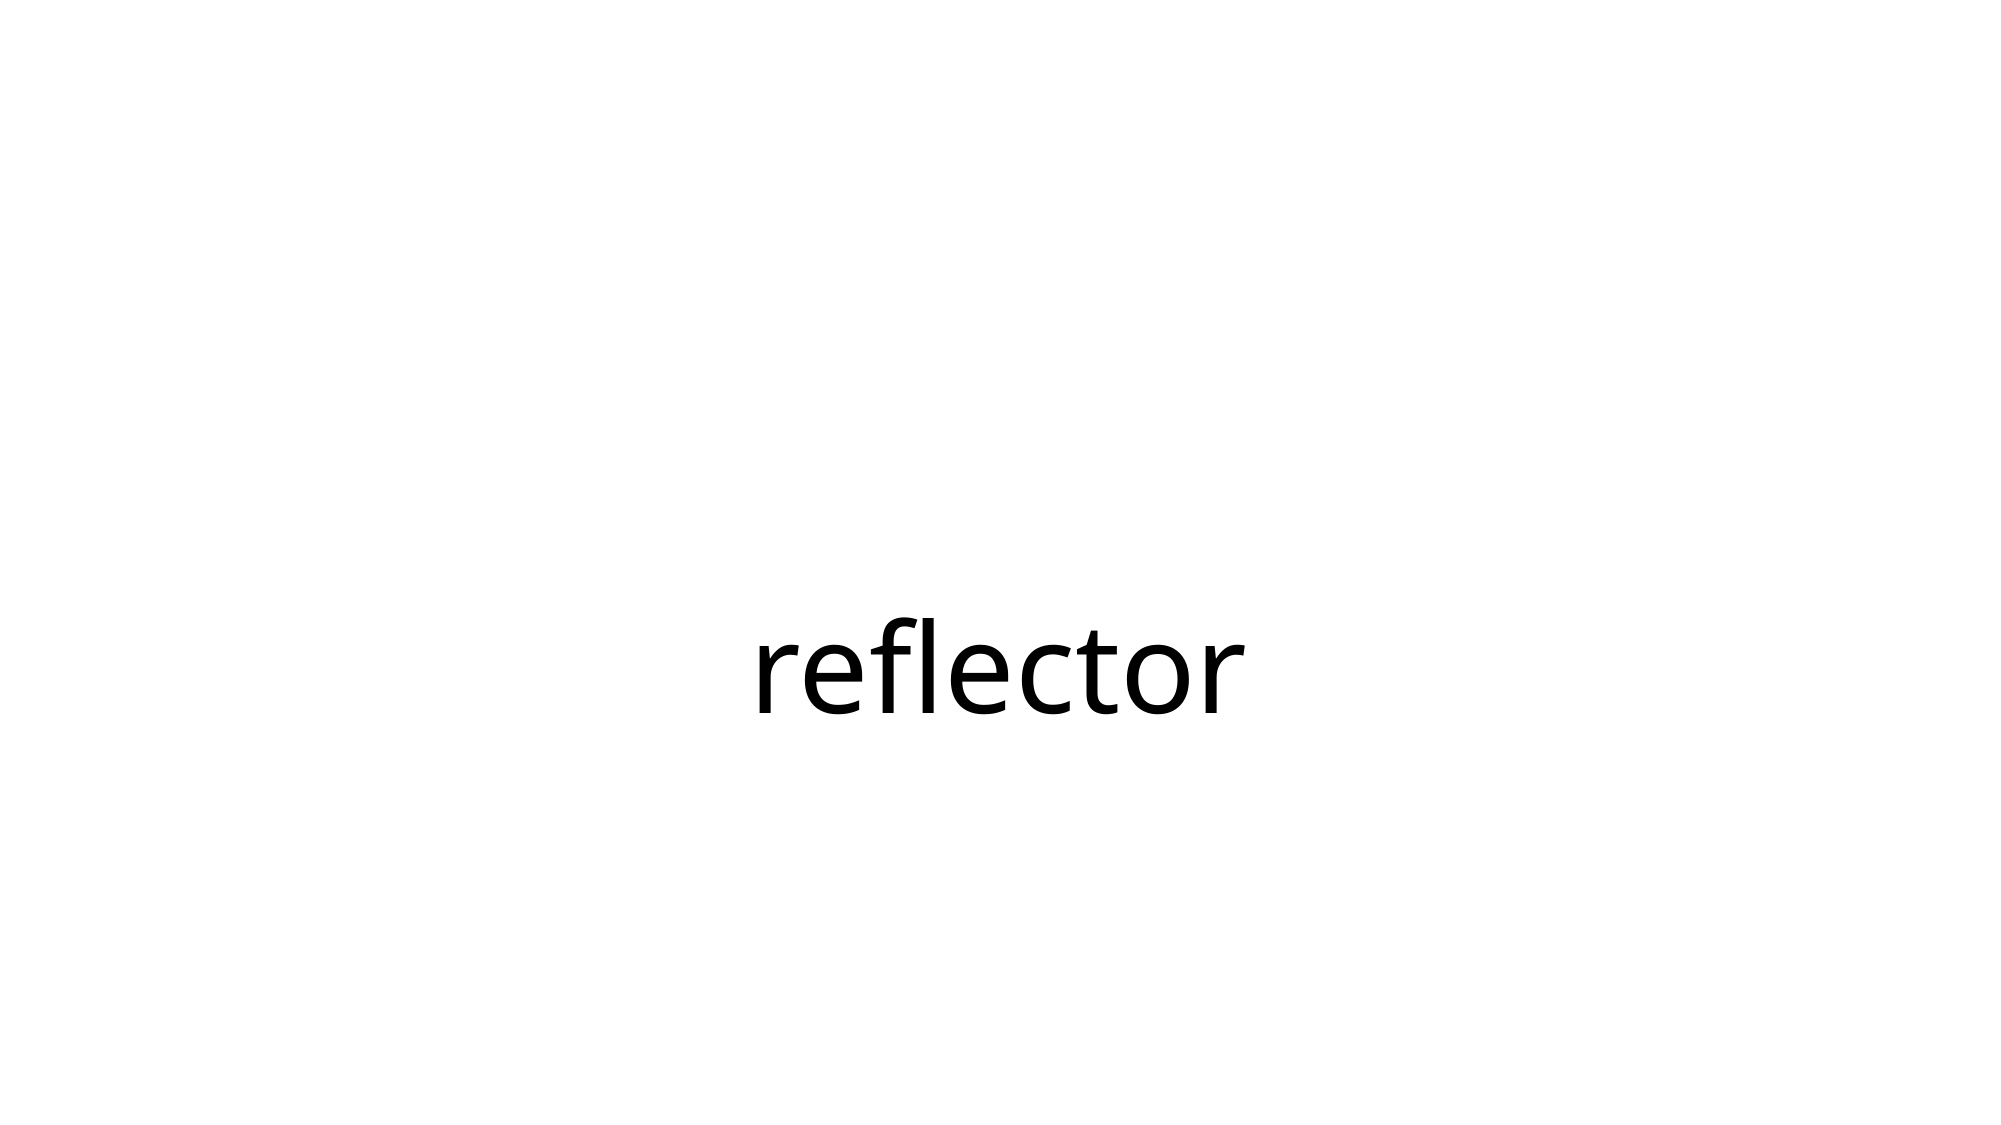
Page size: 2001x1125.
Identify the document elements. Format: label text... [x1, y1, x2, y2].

title reflector [136, 505, 1862, 749]
